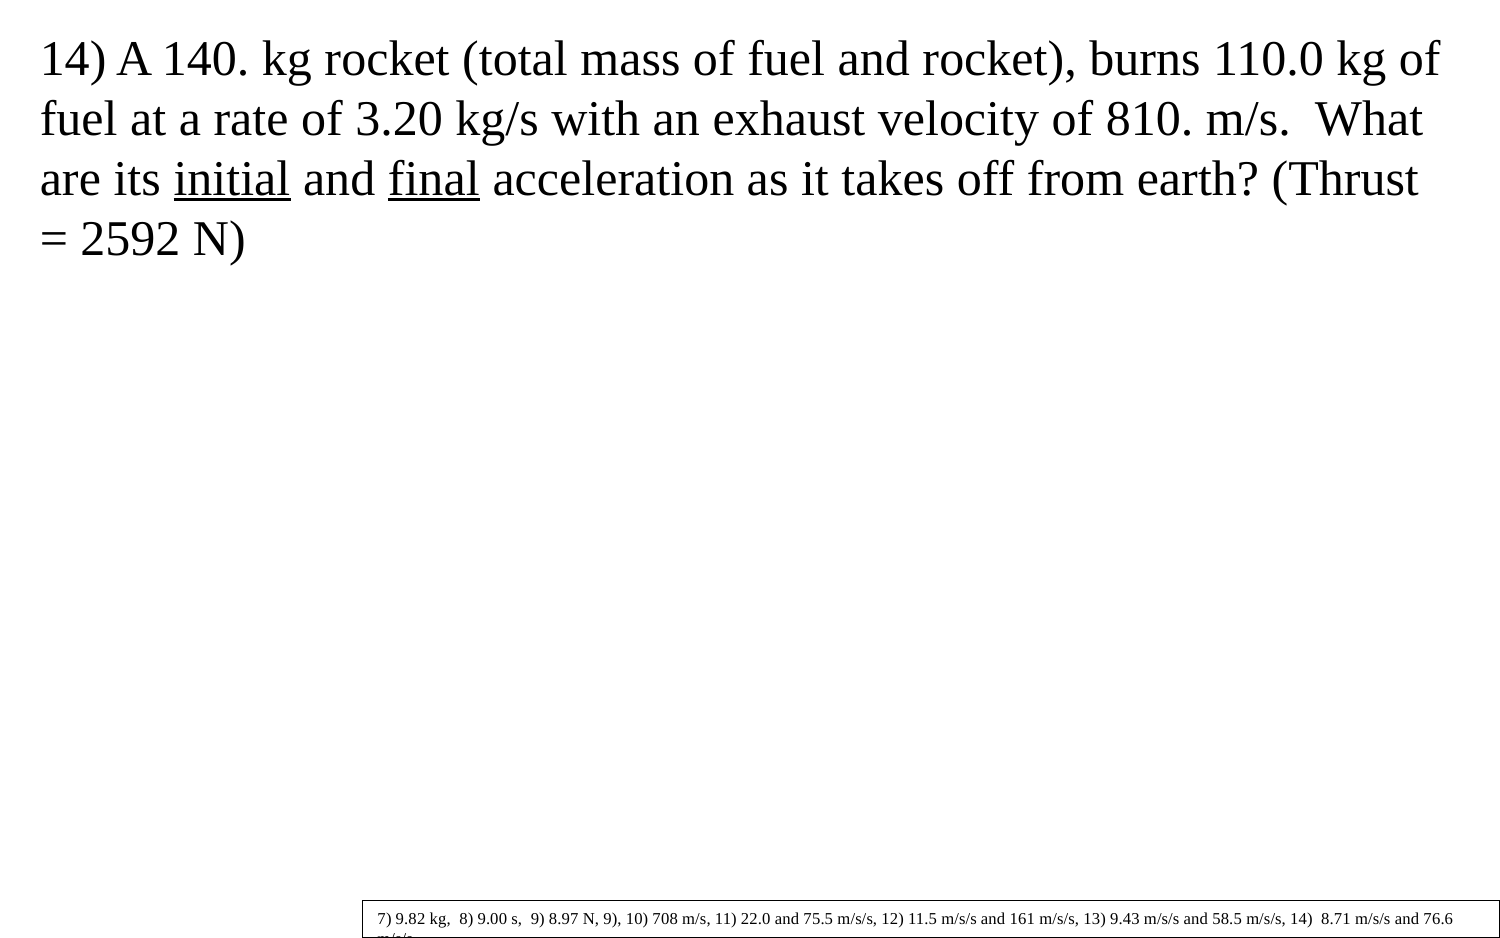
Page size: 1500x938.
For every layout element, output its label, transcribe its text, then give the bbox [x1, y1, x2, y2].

text_box 14) A 140. kg rocket (total mass of fuel and rocket), burns 110.0 kg of fuel at a rate of 3.20 kg/s with an exhaust velocity of 810. m/s. What are its initial and final acceleration as it takes off from earth? (Thrust = 2592 N) [24, 17, 1475, 333]
text_box 7) 9.82 kg, 8) 9.00 s, 9) 8.97 N, 9), 10) 708 m/s, 11) 22.0 and 75.5 m/s/s, 12) 11.5 m/s/s and 161 m/s/s, 13) 9.43 m/s/s and 58.5 m/s/s, 14) 8.71 m/s/s and 76.6 m/s/s [362, 900, 1500, 938]
